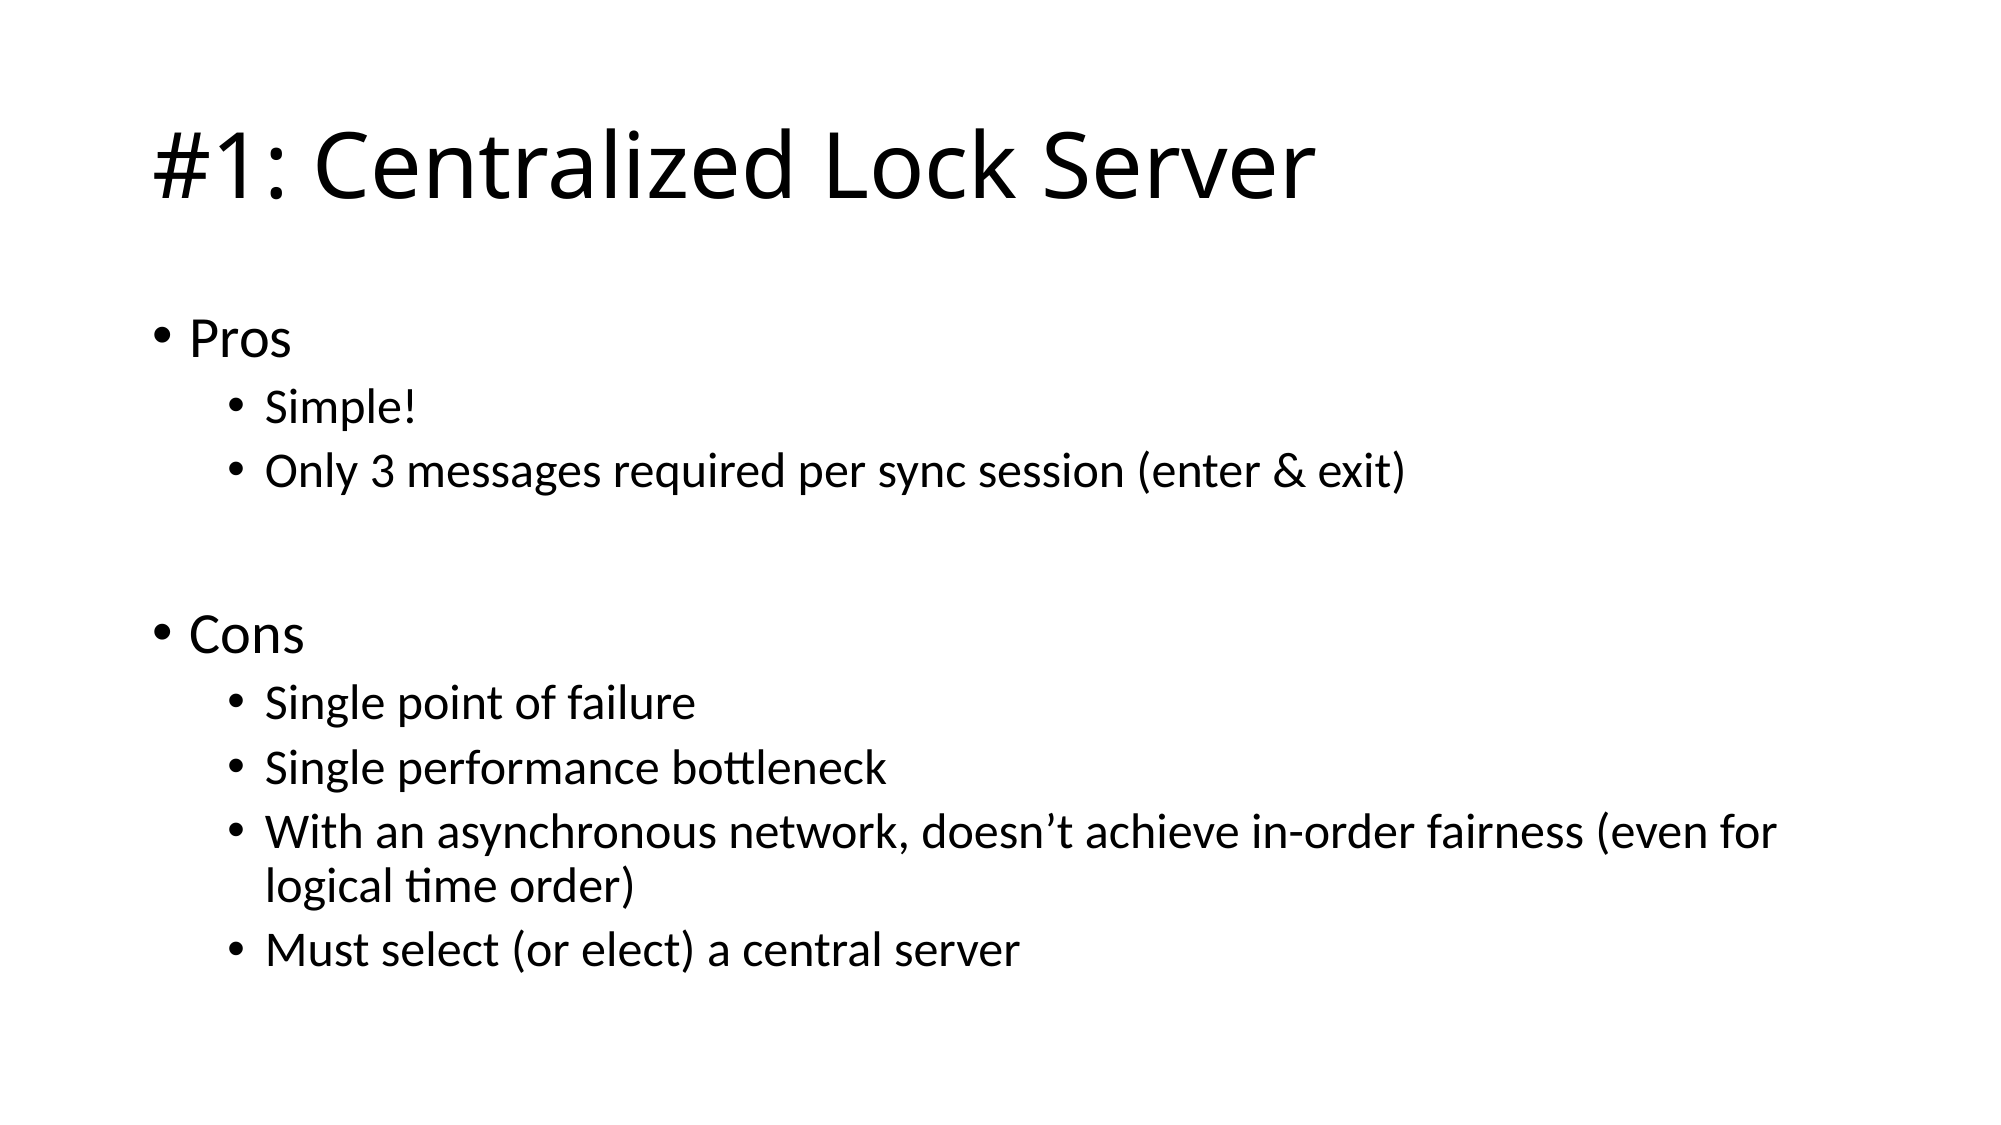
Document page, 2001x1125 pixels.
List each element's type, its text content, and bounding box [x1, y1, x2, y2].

list Pros Simple! Only 3 messages required per sync session (enter & exit) Cons Single point of failure Single performance bottleneck With an asynchronous network, doesn’t achieve in-order fairness (even for logical time order) Must select (or elect) a central server [137, 299, 1863, 1014]
title #1: Centralized Lock Server [137, 59, 1863, 278]
